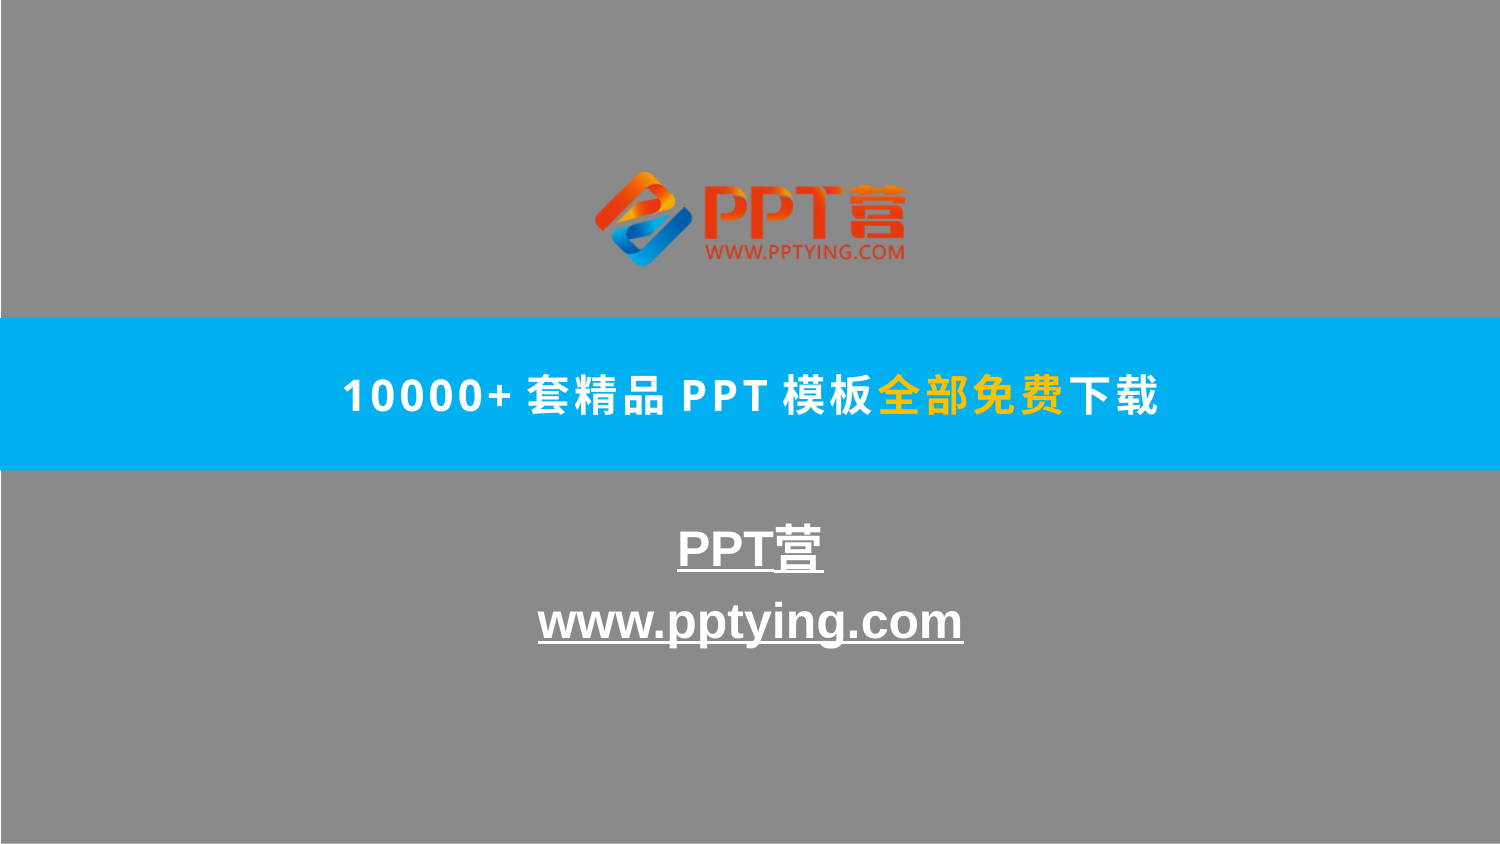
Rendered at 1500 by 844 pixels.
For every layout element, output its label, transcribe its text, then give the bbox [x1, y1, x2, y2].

text_box [0, 473, 1500, 844]
text_box [0, 0, 1500, 316]
picture [595, 171, 905, 267]
text_box PPT营 www.pptying.com [516, 508, 985, 656]
text_box 10000+套精品PPT模板全部免费下载 [0, 316, 1500, 473]
